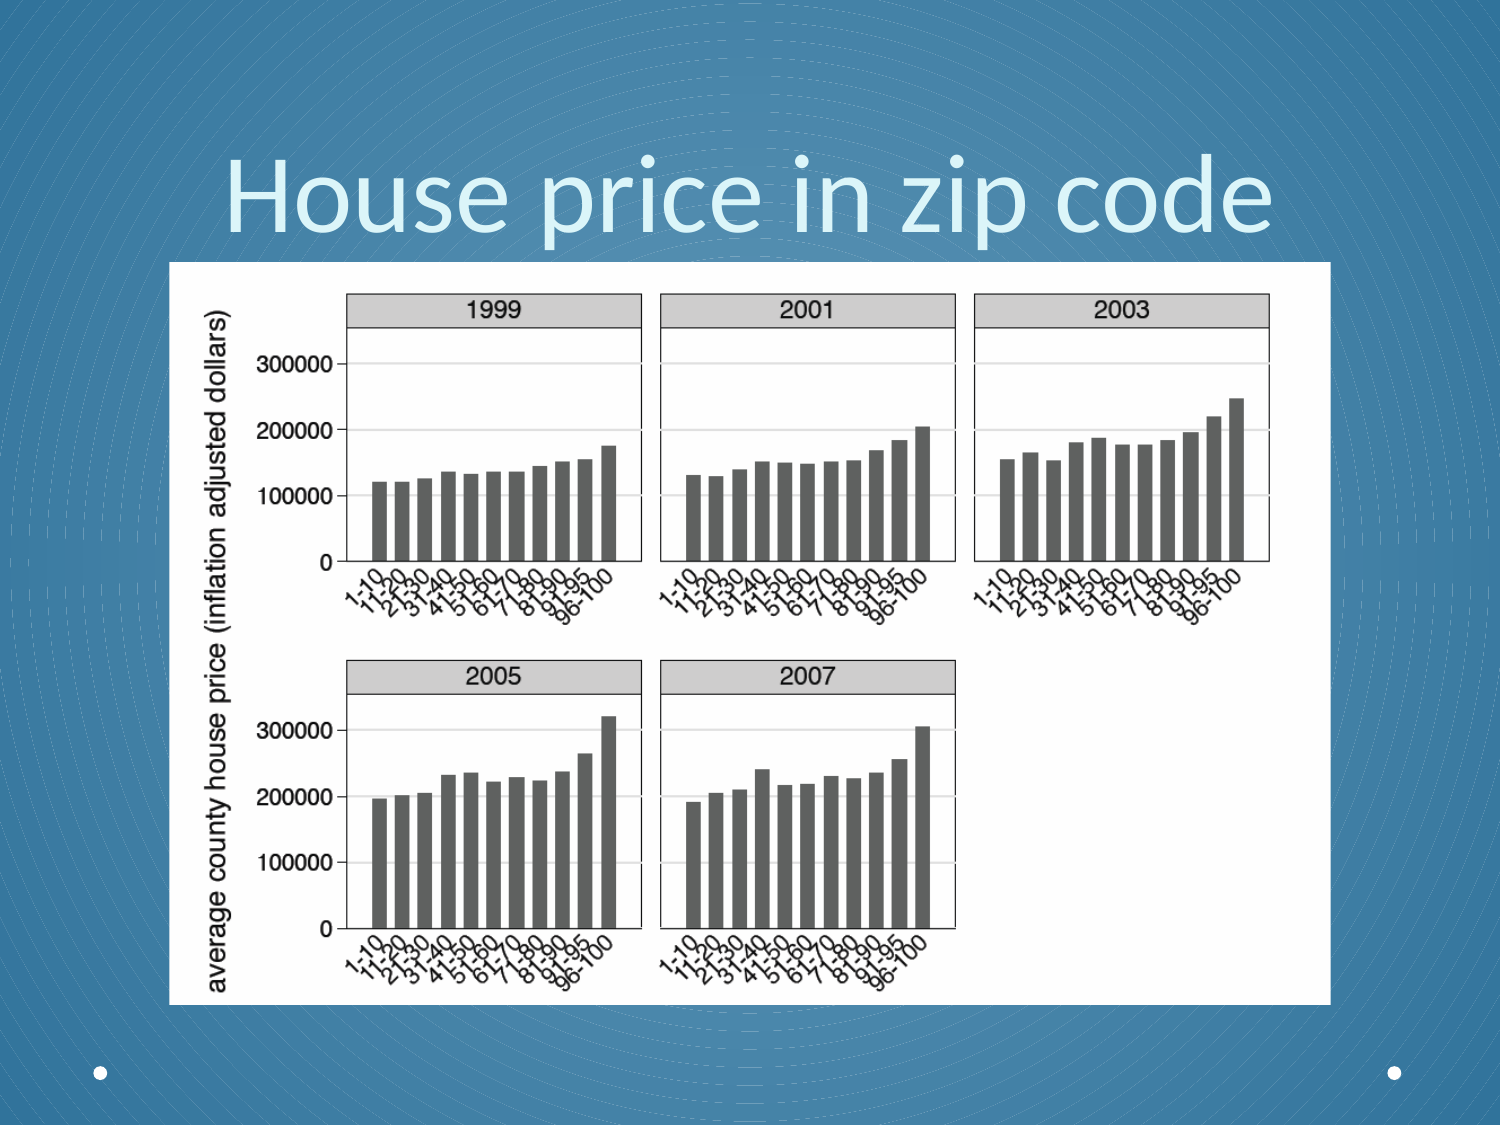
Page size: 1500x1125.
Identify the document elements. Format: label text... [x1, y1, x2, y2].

title House price in zip code [75, 0, 1425, 263]
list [169, 262, 1331, 1006]
